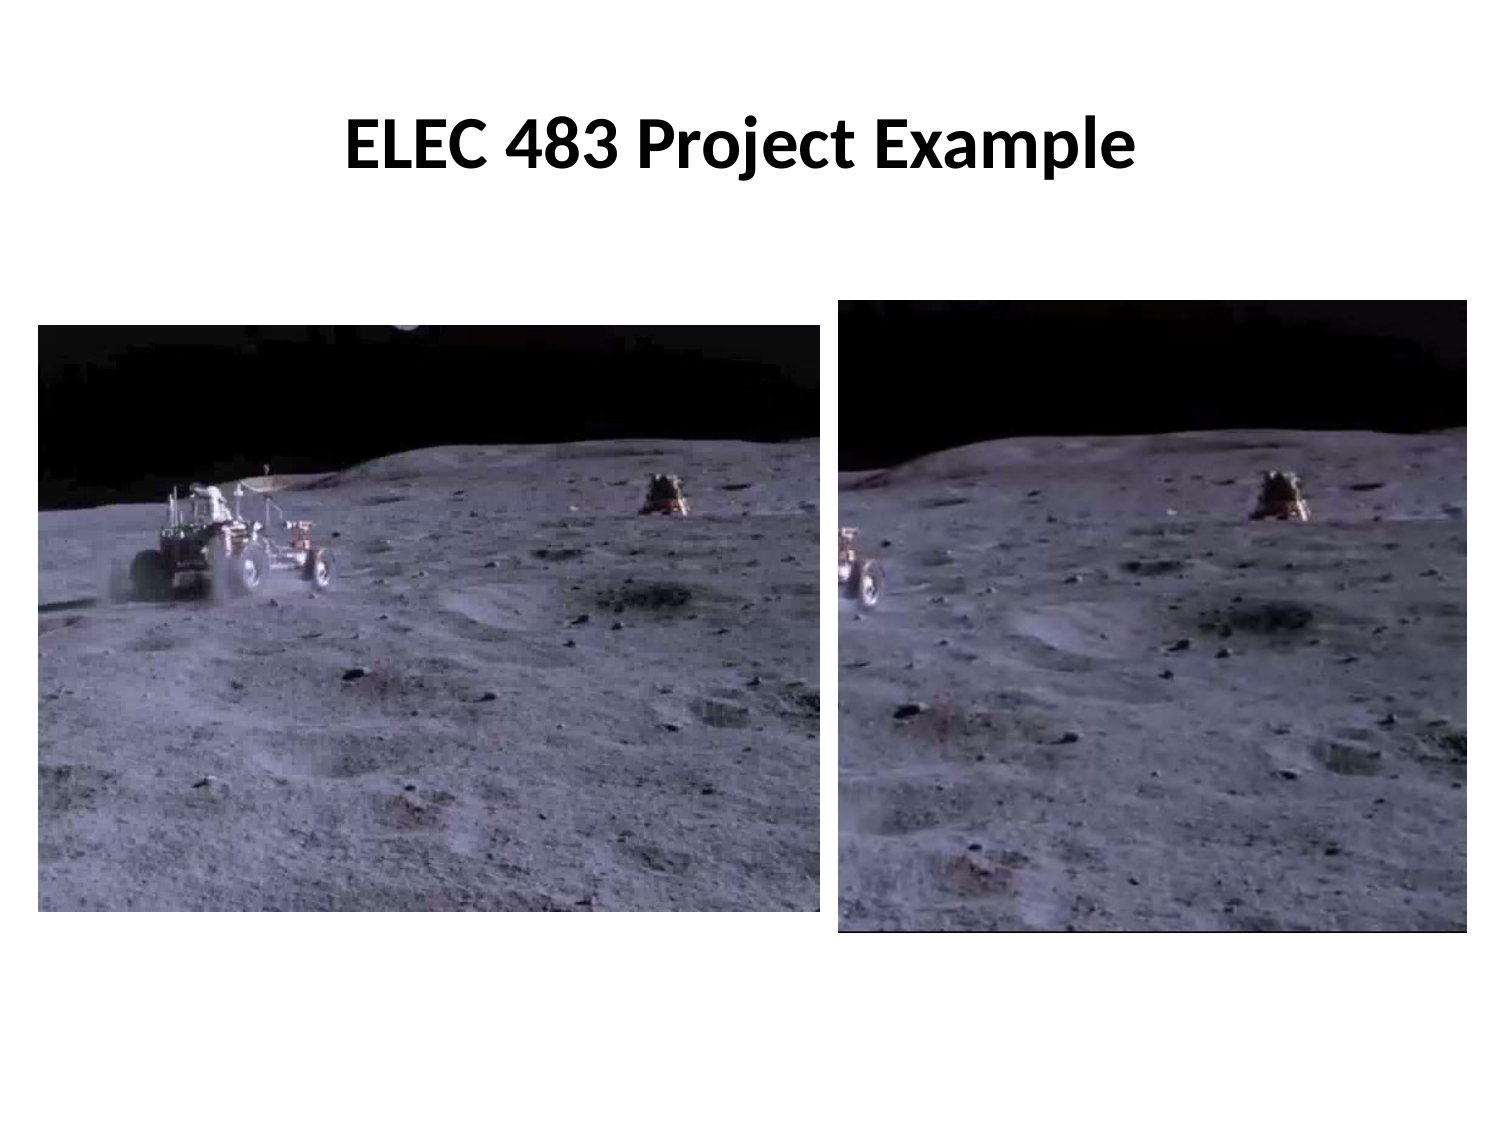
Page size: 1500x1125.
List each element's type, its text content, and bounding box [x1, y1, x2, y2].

title ELEC 483 Project Example [75, 45, 1425, 233]
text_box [37, 324, 821, 913]
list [837, 299, 1468, 935]
